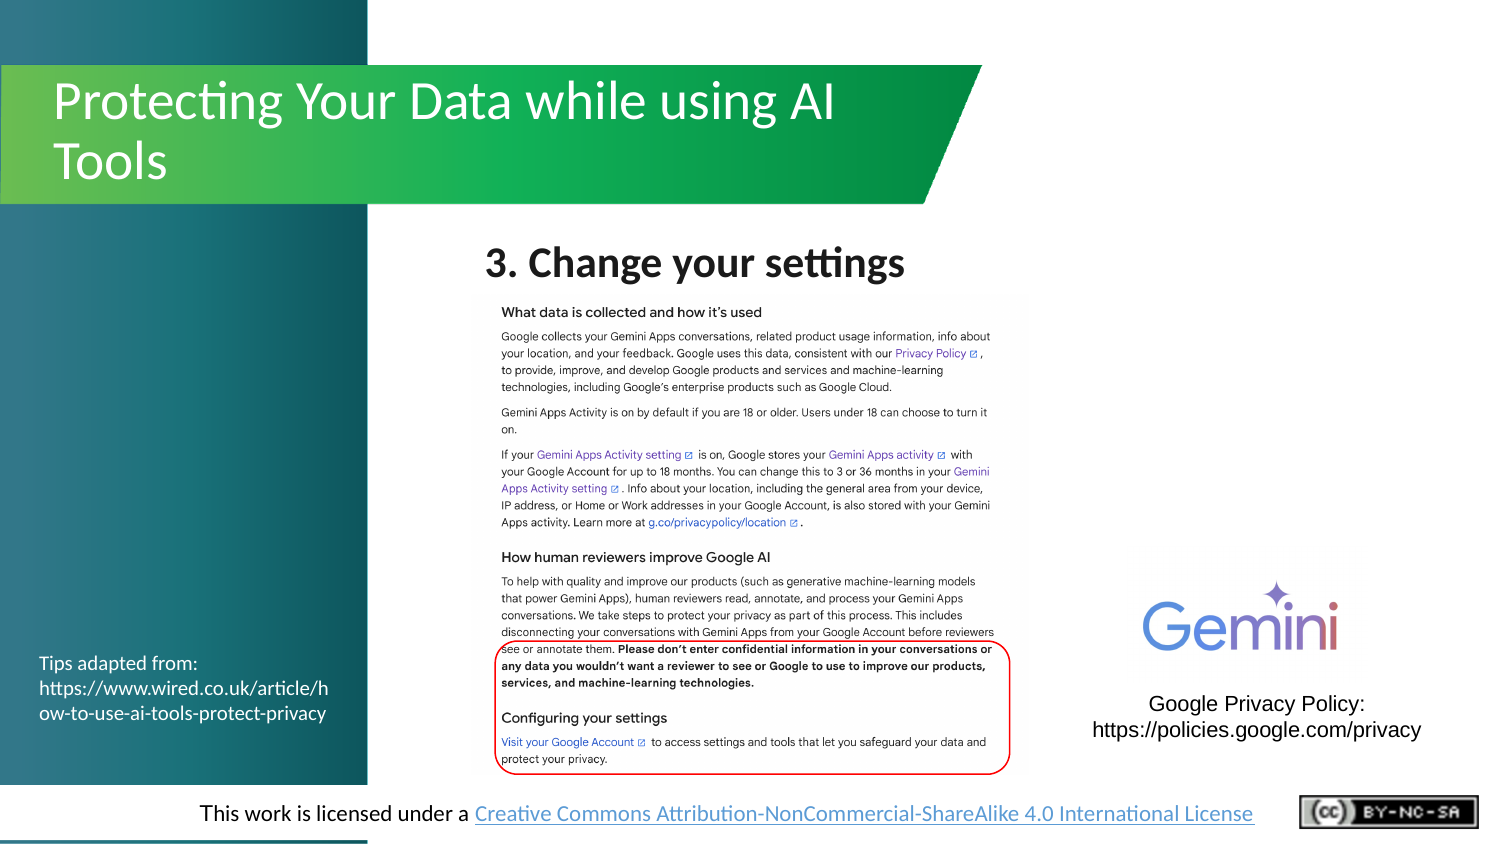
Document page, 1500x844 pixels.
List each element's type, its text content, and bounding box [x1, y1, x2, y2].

text_box 3. Change your settings [394, 218, 1284, 301]
picture [0, 0, 1500, 844]
text_box This work is licensed under a Creative Commons Attribution-NonCommercial-ShareAlike 4.0 International License [0, 785, 1267, 841]
text_box Tips adapted from: https://www.wired.co.uk/article/how-to-use-ai-tools-protect-privacy [24, 635, 351, 684]
text_box Google Privacy Policy: https://policies.google.com/privacy [1033, 682, 1486, 750]
title Protecting Your Data while using AI Tools [42, 66, 949, 197]
